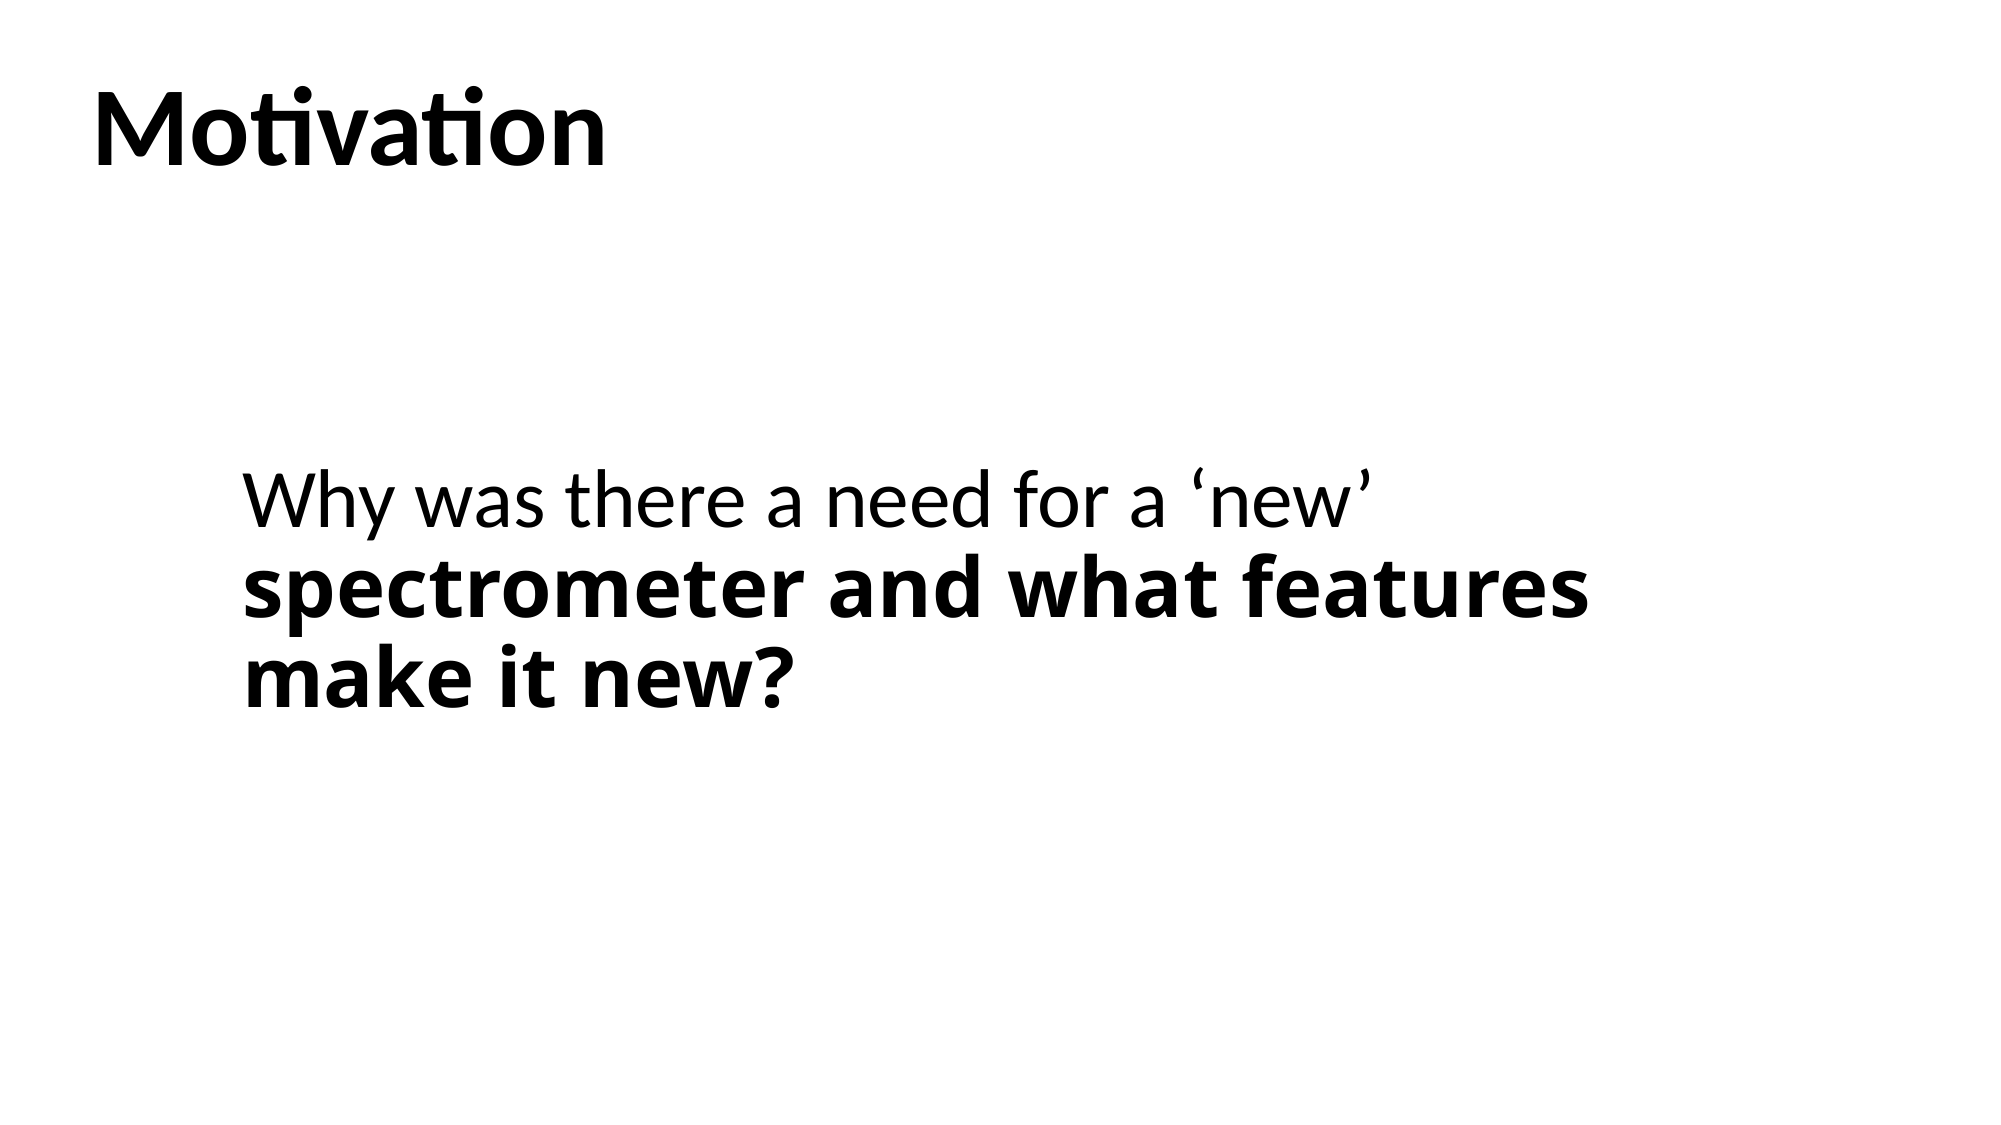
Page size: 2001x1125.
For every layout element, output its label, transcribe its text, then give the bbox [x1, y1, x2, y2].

text_box Why was there a need for a ‘new’ spectrometer and what features make it new? [227, 465, 1793, 716]
title Motivation [76, 40, 1802, 218]
